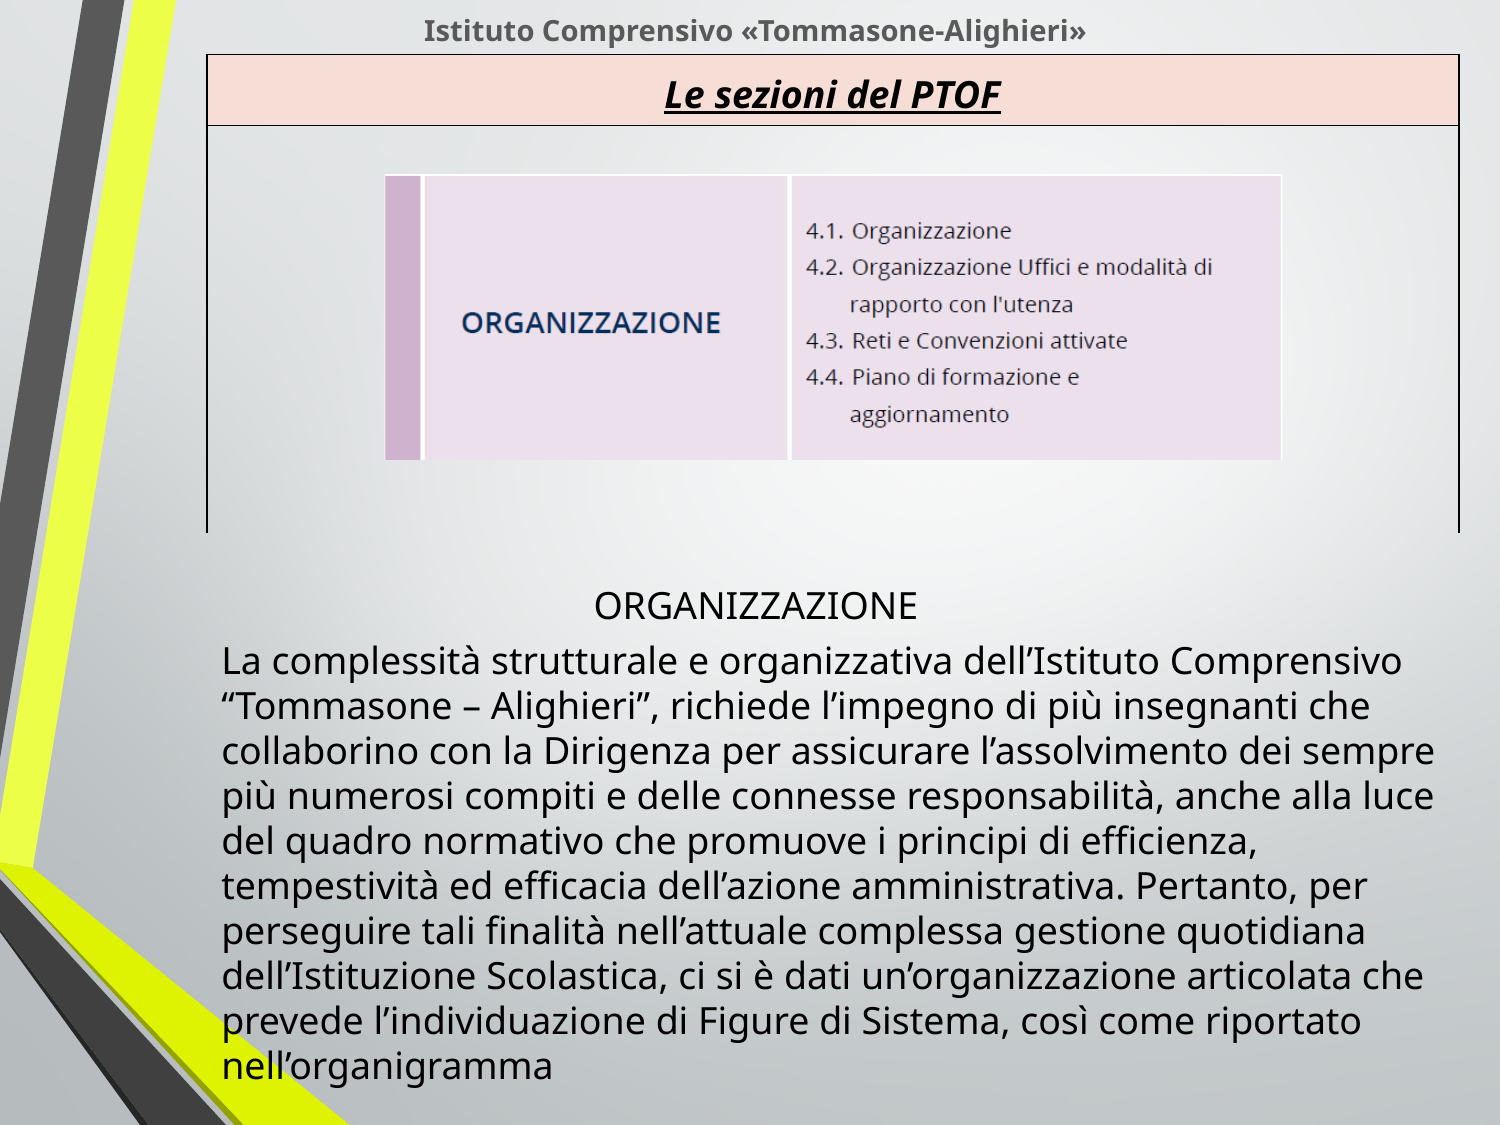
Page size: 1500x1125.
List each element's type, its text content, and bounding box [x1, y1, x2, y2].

picture [384, 174, 1283, 460]
text_box La complessità strutturale e organizzativa dell’Istituto Comprensivo “Tommasone – Alighieri”, richiede l’impegno di più insegnanti che collaborino con la Dirigenza per assicurare l’assolvimento dei sempre più numerosi compiti e delle connesse responsabilità, anche alla luce del quadro normativo che promuove i principi di efficienza, tempestività ed efficacia dell’azione amministrativa. Pertanto, per perseguire tali finalità nell’attuale complessa gestione quotidiana dell’Istituzione Scolastica, ci si è dati un’organizzazione articolata che prevede l’individuazione di Figure di Sistema, così come riportato nell’organigramma [206, 629, 1459, 1095]
text_box ORGANIZZAZIONE [380, 574, 1131, 629]
table_cell [208, 126, 1458, 533]
table_header Le sezioni del PTOF [208, 55, 1458, 125]
text_box Istituto Comprensivo «Tommasone-Alighieri» [171, 5, 1341, 55]
